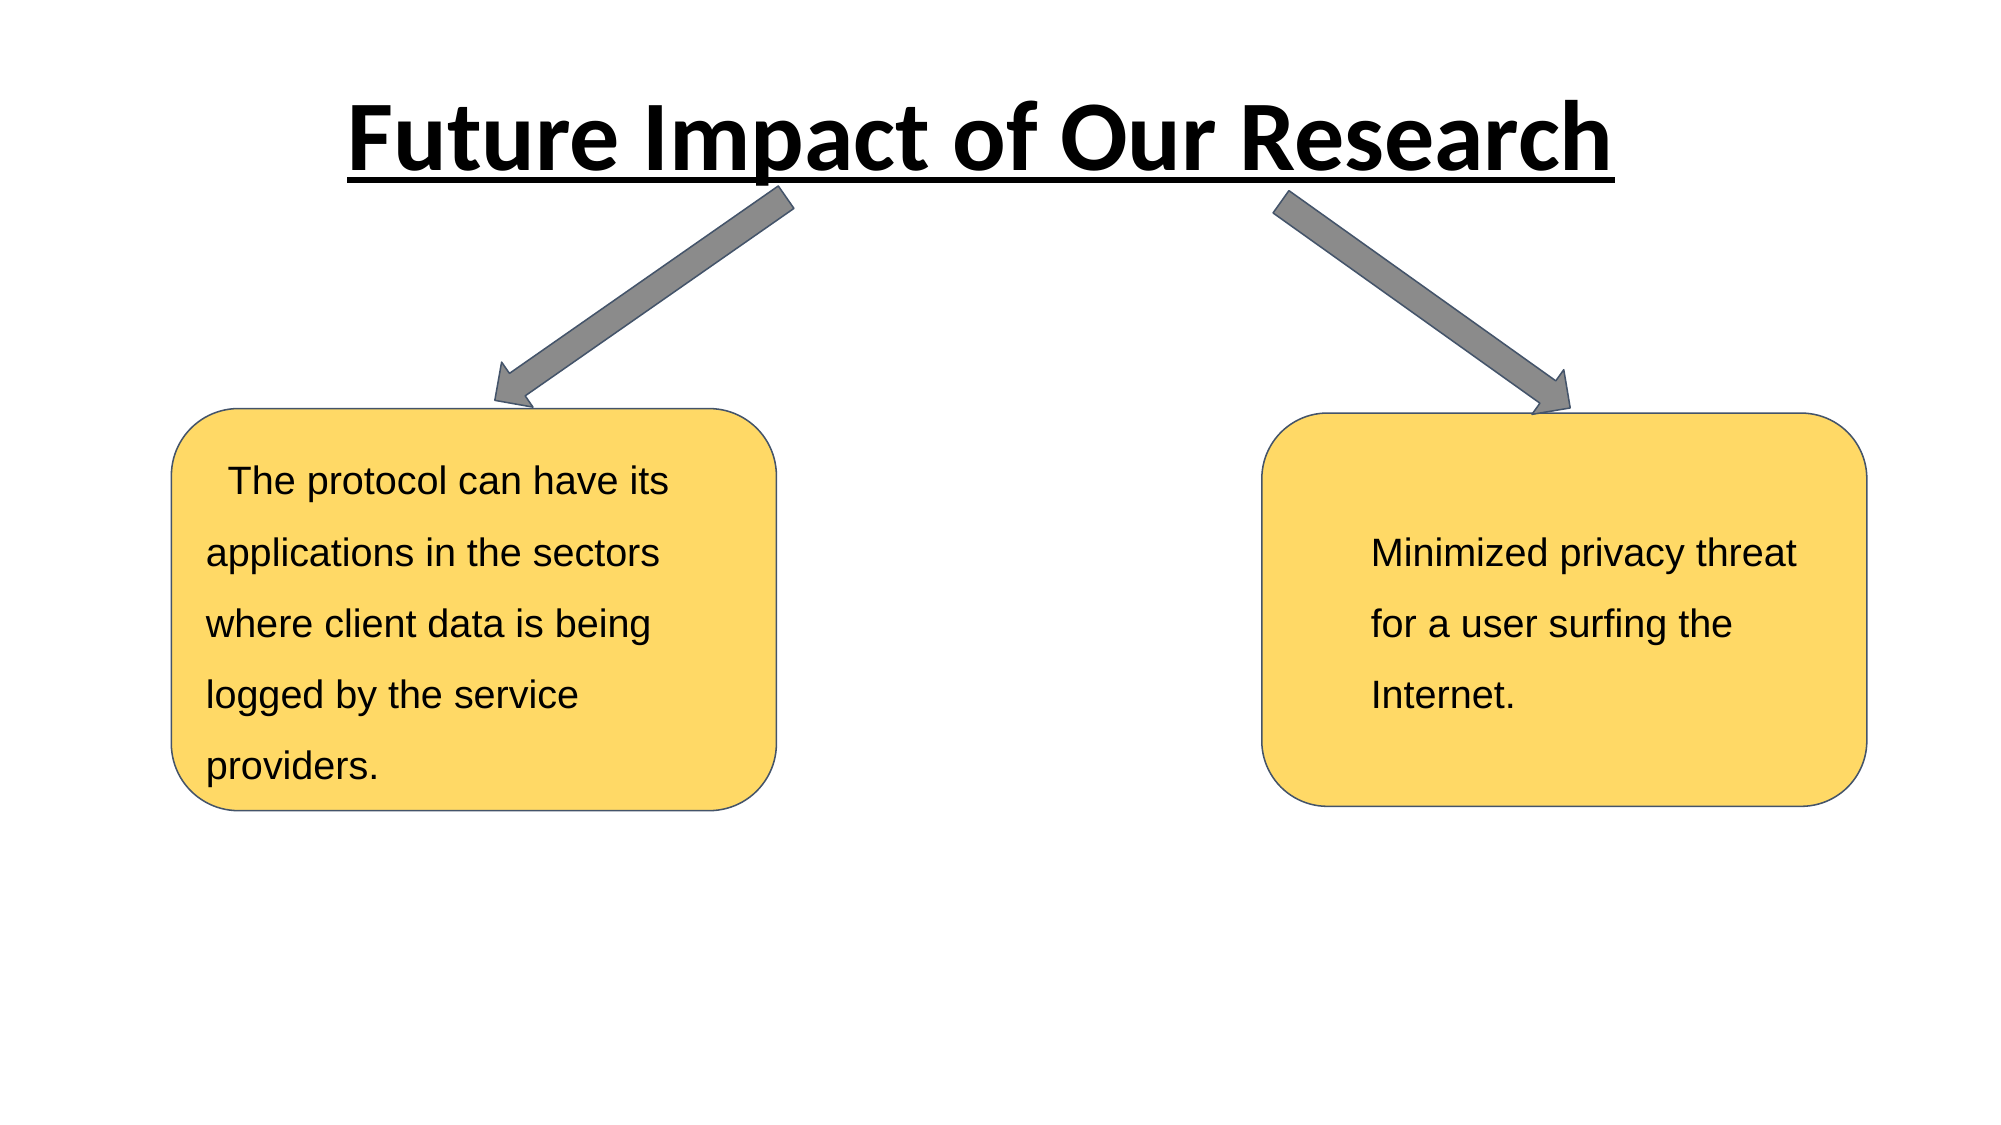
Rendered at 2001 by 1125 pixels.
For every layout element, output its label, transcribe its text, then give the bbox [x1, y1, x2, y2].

text_box The protocol can have its applications in the sectors where client data is being logged by the service providers. [171, 408, 777, 811]
text_box Minimized privacy threat for a user surfing the Internet. [1261, 413, 1867, 807]
text_box [494, 185, 794, 408]
text_box [1273, 190, 1571, 415]
text_box Future Impact of Our Research [95, 55, 1867, 206]
